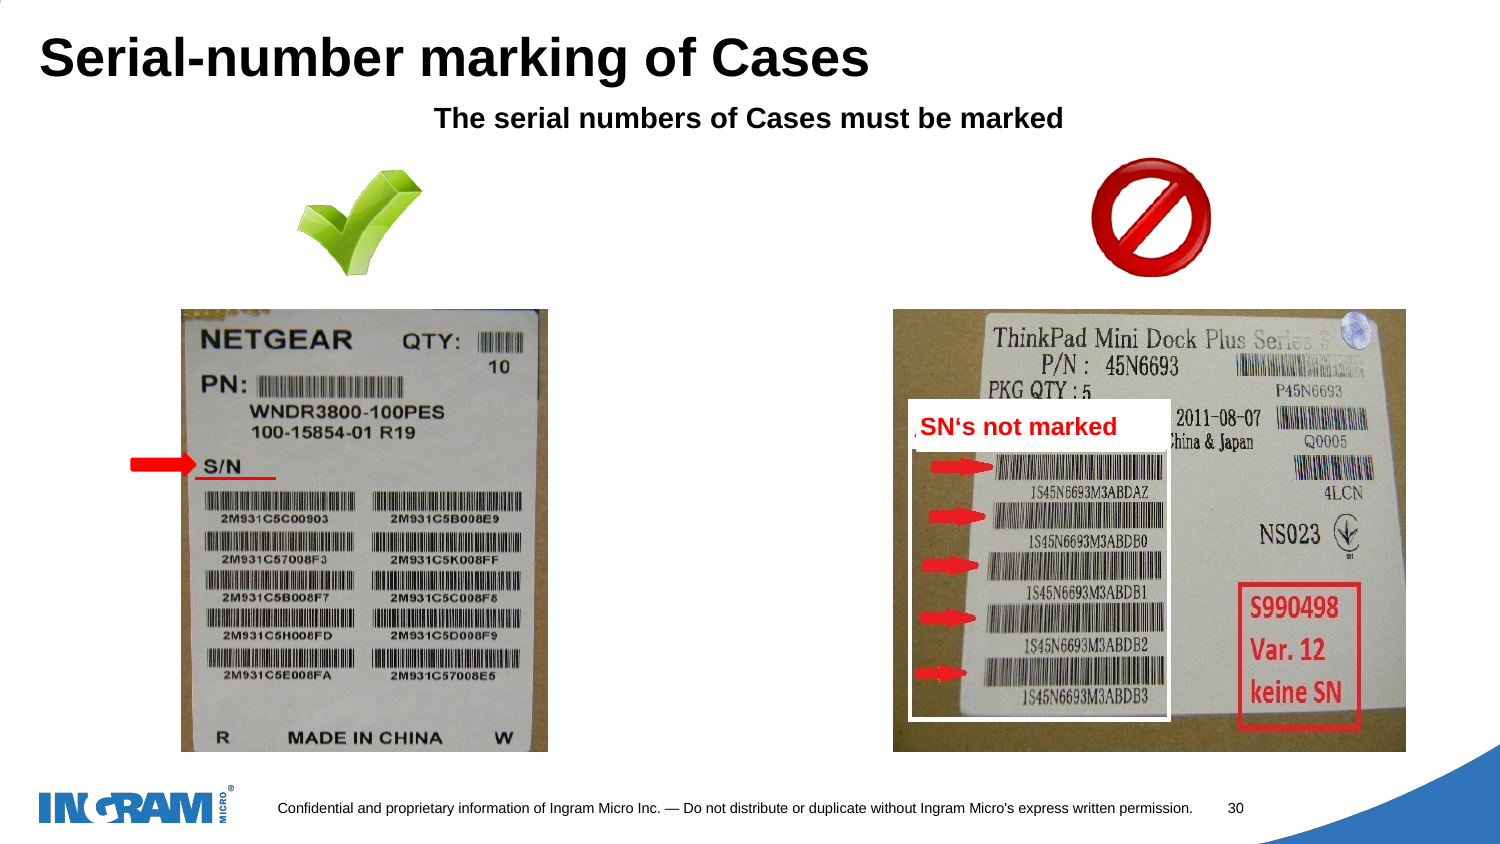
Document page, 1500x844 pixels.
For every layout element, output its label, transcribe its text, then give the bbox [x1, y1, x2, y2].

picture [279, 150, 433, 277]
picture [181, 309, 548, 753]
title Serial-number marking of Cases [39, 14, 1401, 93]
picture [1088, 156, 1211, 277]
text_box [132, 459, 176, 470]
picture [892, 309, 1500, 844]
text_box The serial numbers of Cases must be marked [13, 93, 1486, 141]
picture [39, 785, 234, 823]
